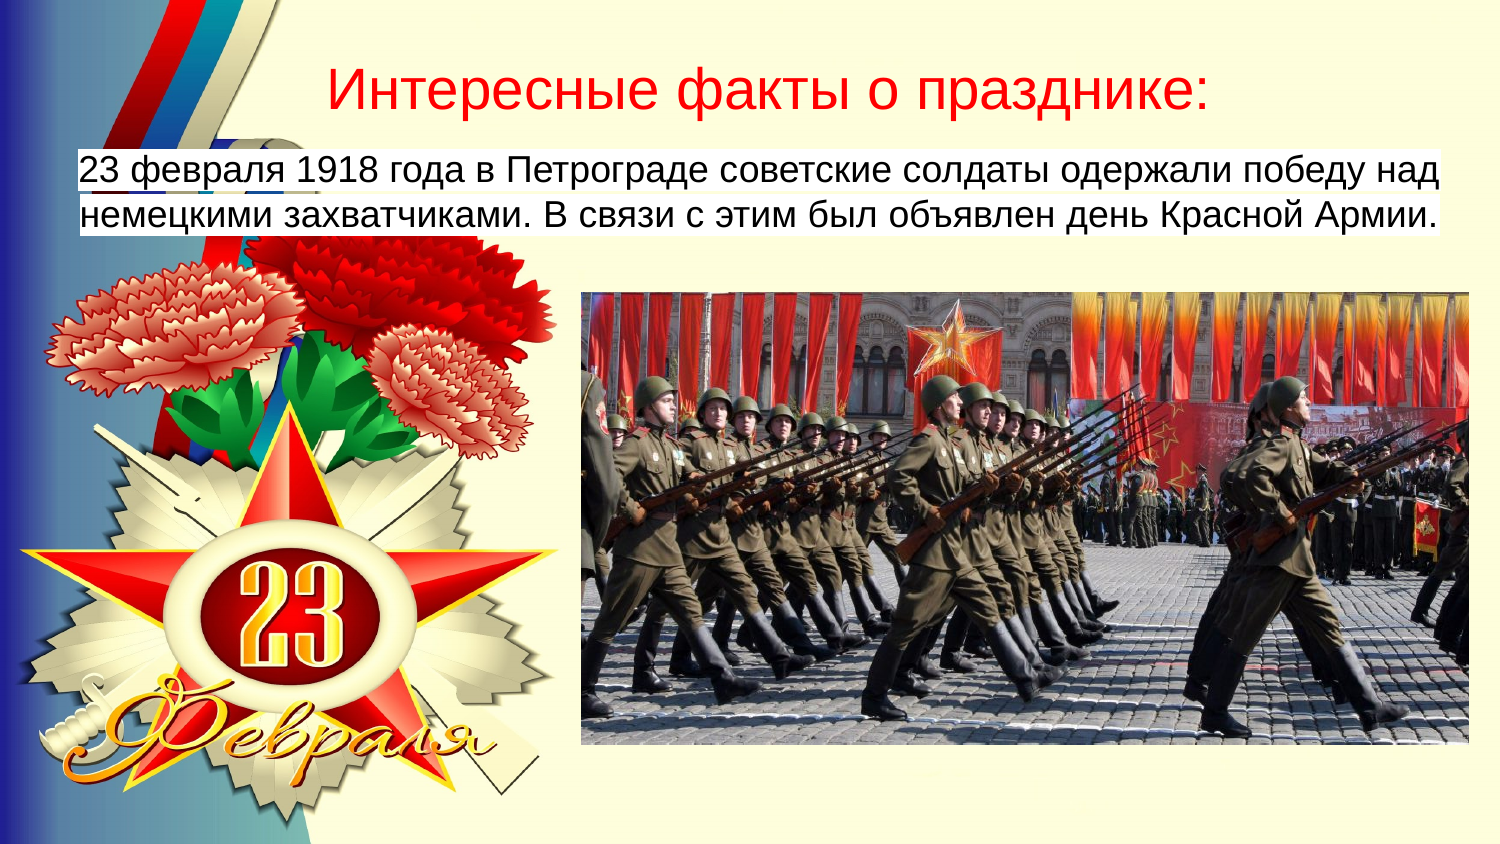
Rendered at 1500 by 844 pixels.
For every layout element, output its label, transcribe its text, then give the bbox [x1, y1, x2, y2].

title Интересные факты о празднике: [311, 36, 1348, 130]
text_box 23 февраля 1918 года в Петрограде советские солдаты одержали победу над немецкими захватчиками. В связи с этим был объявлен день Красной Армии. [58, 130, 1461, 267]
picture [0, 0, 1500, 844]
